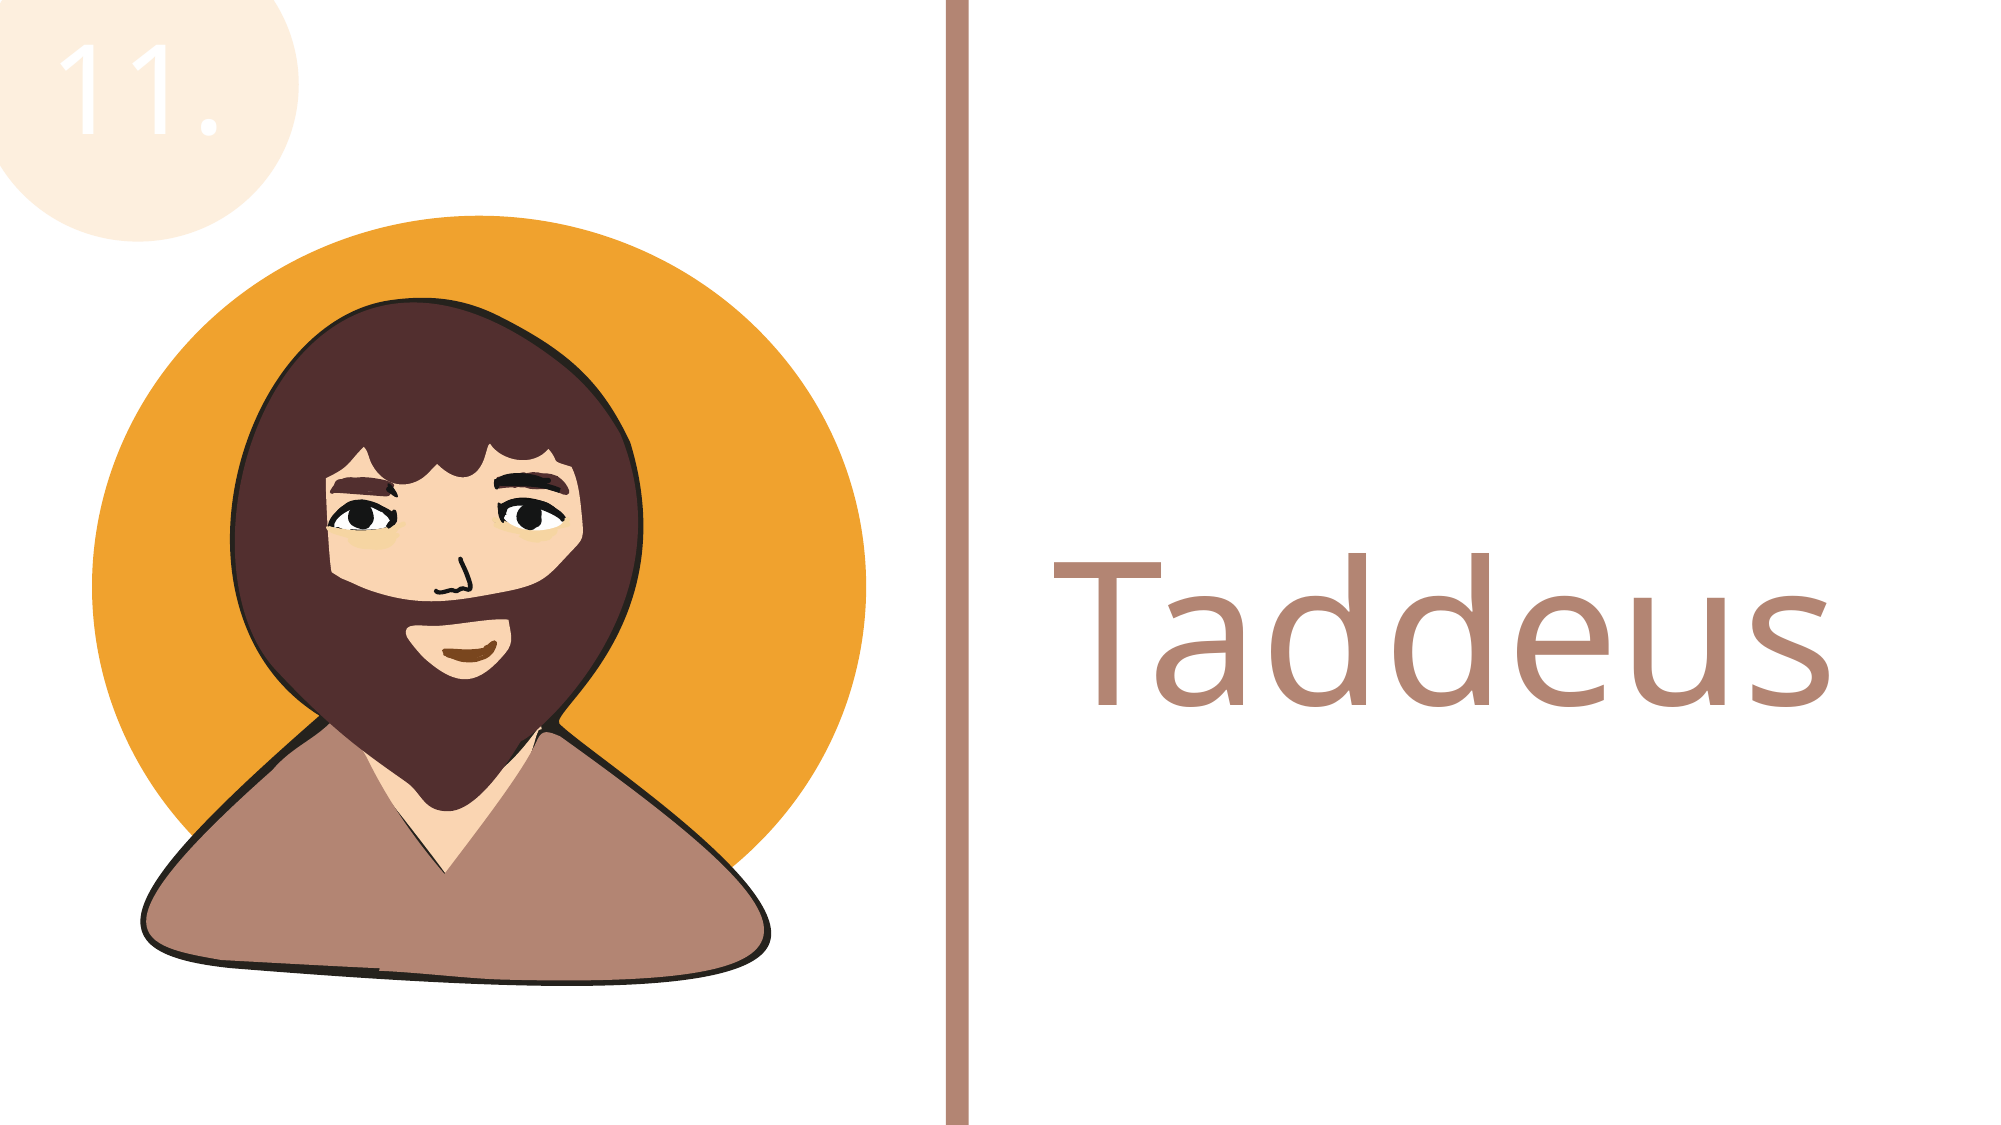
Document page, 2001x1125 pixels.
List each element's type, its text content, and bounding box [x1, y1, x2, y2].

picture [139, 267, 774, 1014]
text_box [280, 214, 678, 267]
text_box [774, 344, 868, 829]
text_box 11. [0, 0, 300, 243]
text_box [945, 0, 970, 1125]
text_box [0, 0, 945, 1125]
text_box [90, 407, 139, 766]
text_box Taddeus [1037, 498, 1962, 753]
